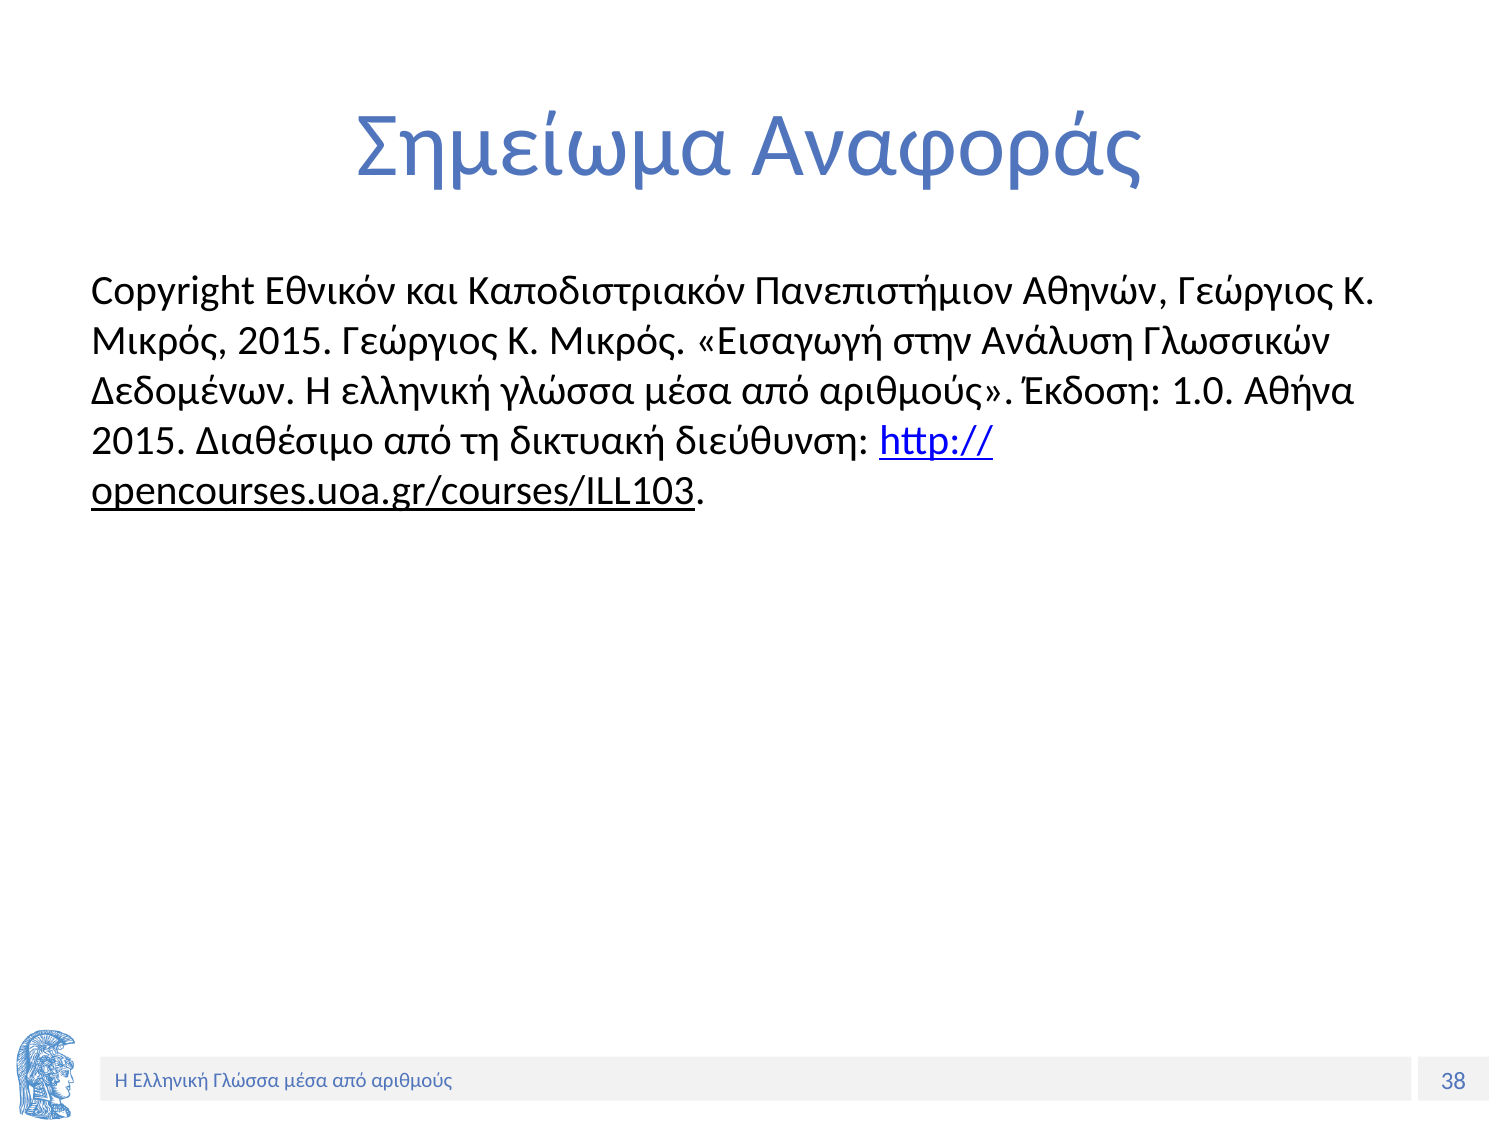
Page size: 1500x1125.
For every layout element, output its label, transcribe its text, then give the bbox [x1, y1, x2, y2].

title Σημείωμα Αναφοράς [75, 45, 1425, 233]
list Copyright Εθνικόν και Καποδιστριακόν Πανεπιστήμιον Αθηνών, Γεώργιος Κ. Μικρός, 2015. Γεώργιος Κ. Μικρός. «Εισαγωγή στην Ανάλυση Γλωσσικών Δεδομένων. Η ελληνική γλώσσα μέσα από αριθμούς». Έκδοση: 1.0. Αθήνα 2015. Διαθέσιμο από τη δικτυακή διεύθυνση: http://opencourses.uoa.gr/courses/ILL103. [76, 255, 1427, 998]
picture [9, 1026, 81, 1120]
